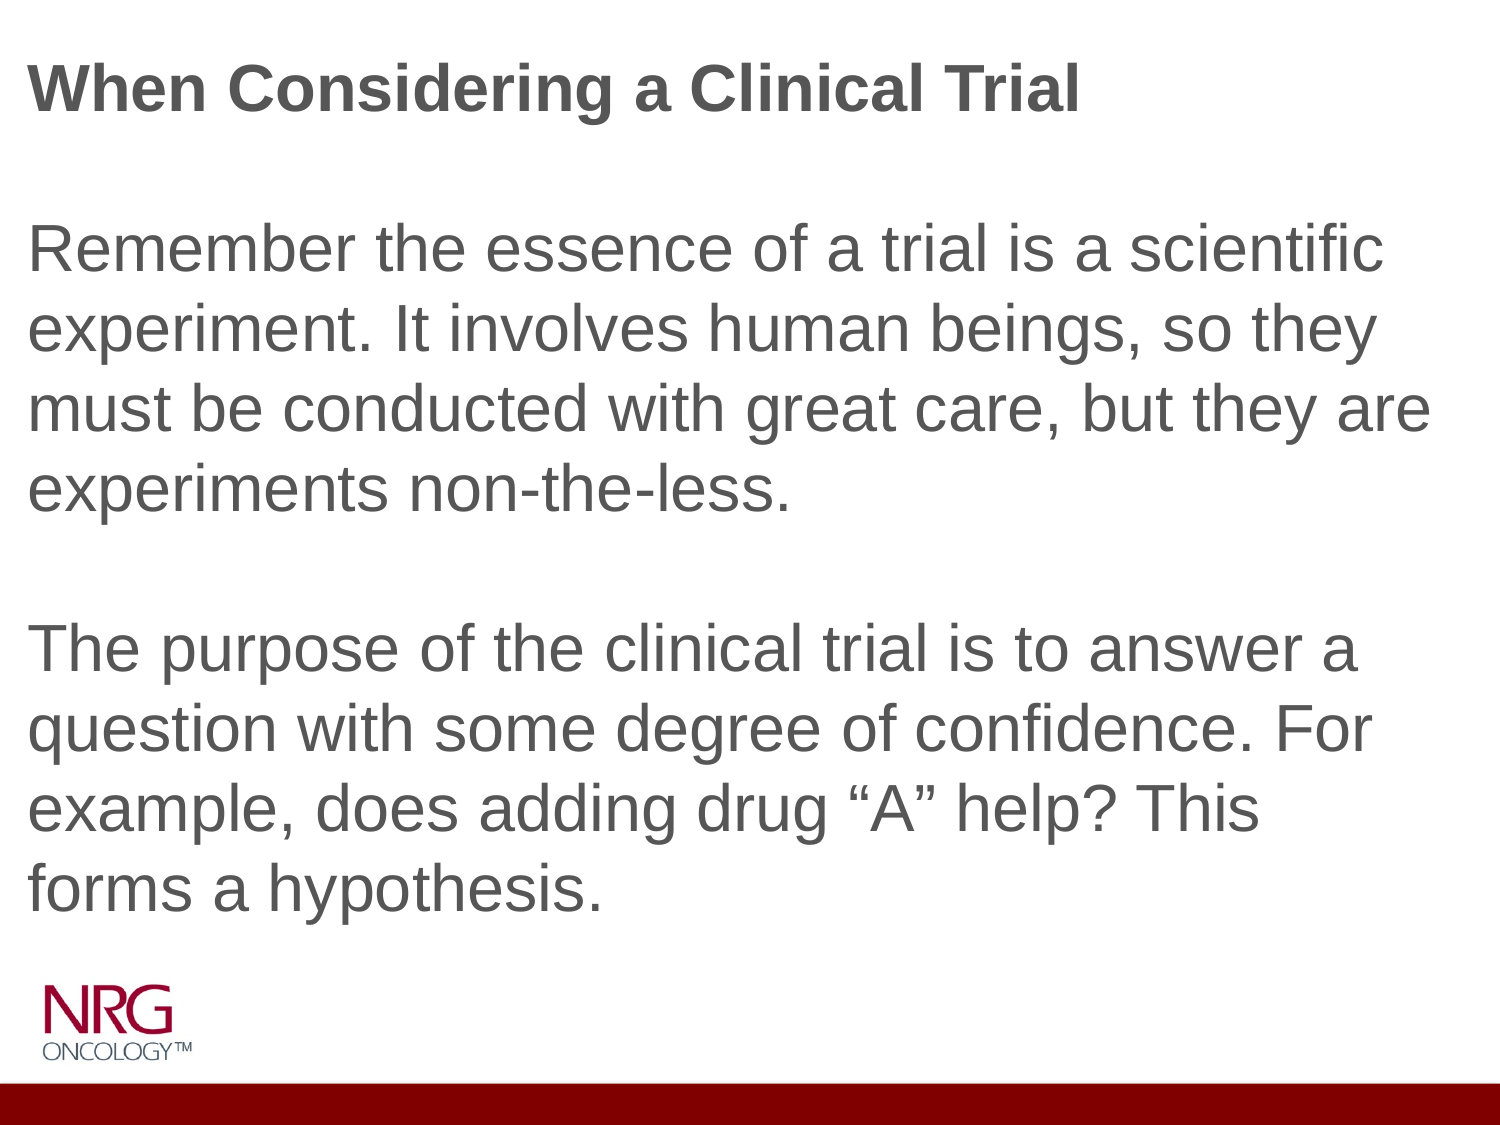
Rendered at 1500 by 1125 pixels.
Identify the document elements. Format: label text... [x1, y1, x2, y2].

picture [30, 1012, 209, 1070]
text_box When Considering a Clinical Trial Remember the essence of a trial is a scientific experiment. It involves human beings, so they must be conducted with great care, but they are experiments non-the-less. The purpose of the clinical trial is to answer a question with some degree of confidence. For example, does adding drug “A” help? This forms a hypothesis. [12, 37, 1463, 1012]
